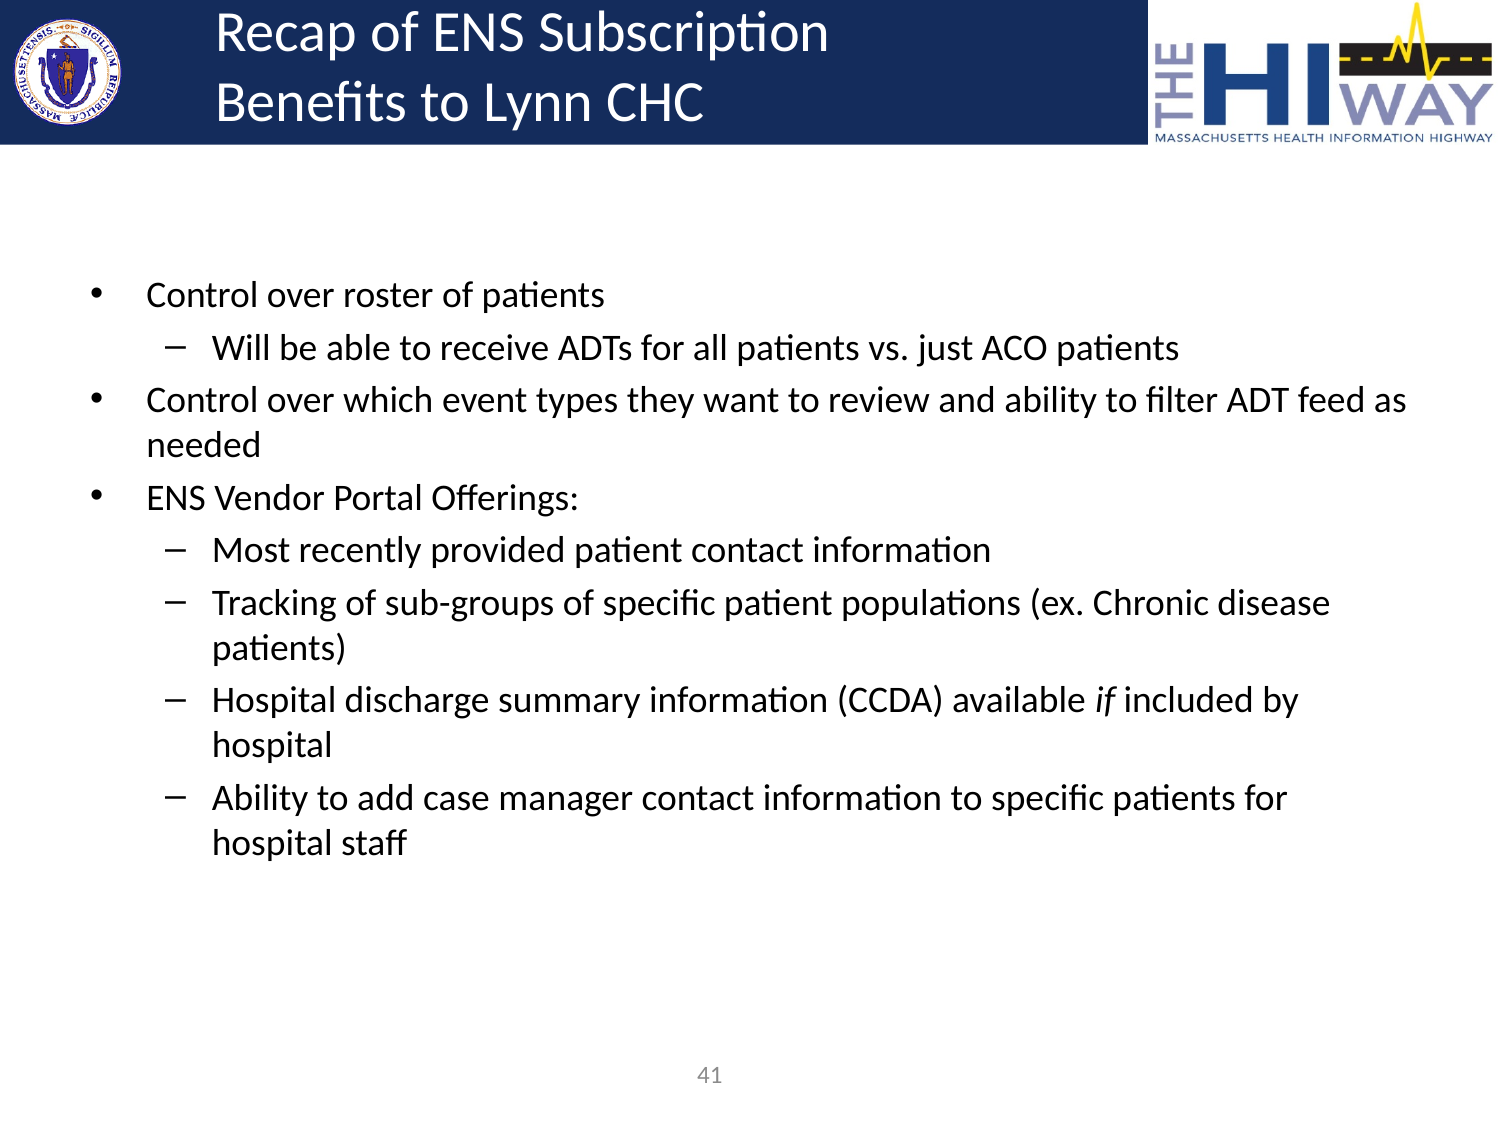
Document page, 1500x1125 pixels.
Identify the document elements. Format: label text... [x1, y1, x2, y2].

slide_number 41 [653, 1050, 767, 1098]
list Control over roster of patients Will be able to receive ADTs for all patients vs. just ACO patients Control over which event types they want to review and ability to filter ADT feed as needed ENS Vendor Portal Offerings: Most recently provided patient contact information Tracking of sub-groups of specific patient populations (ex. Chronic disease patients) Hospital discharge summary information (CCDA) available if included by hospital Ability to add case manager contact information to specific patients for hospital staff [74, 262, 1426, 1006]
picture [5, 12, 128, 130]
picture [1148, 0, 1500, 145]
title Recap of ENS Subscription Benefits to Lynn CHC [199, 16, 1051, 111]
